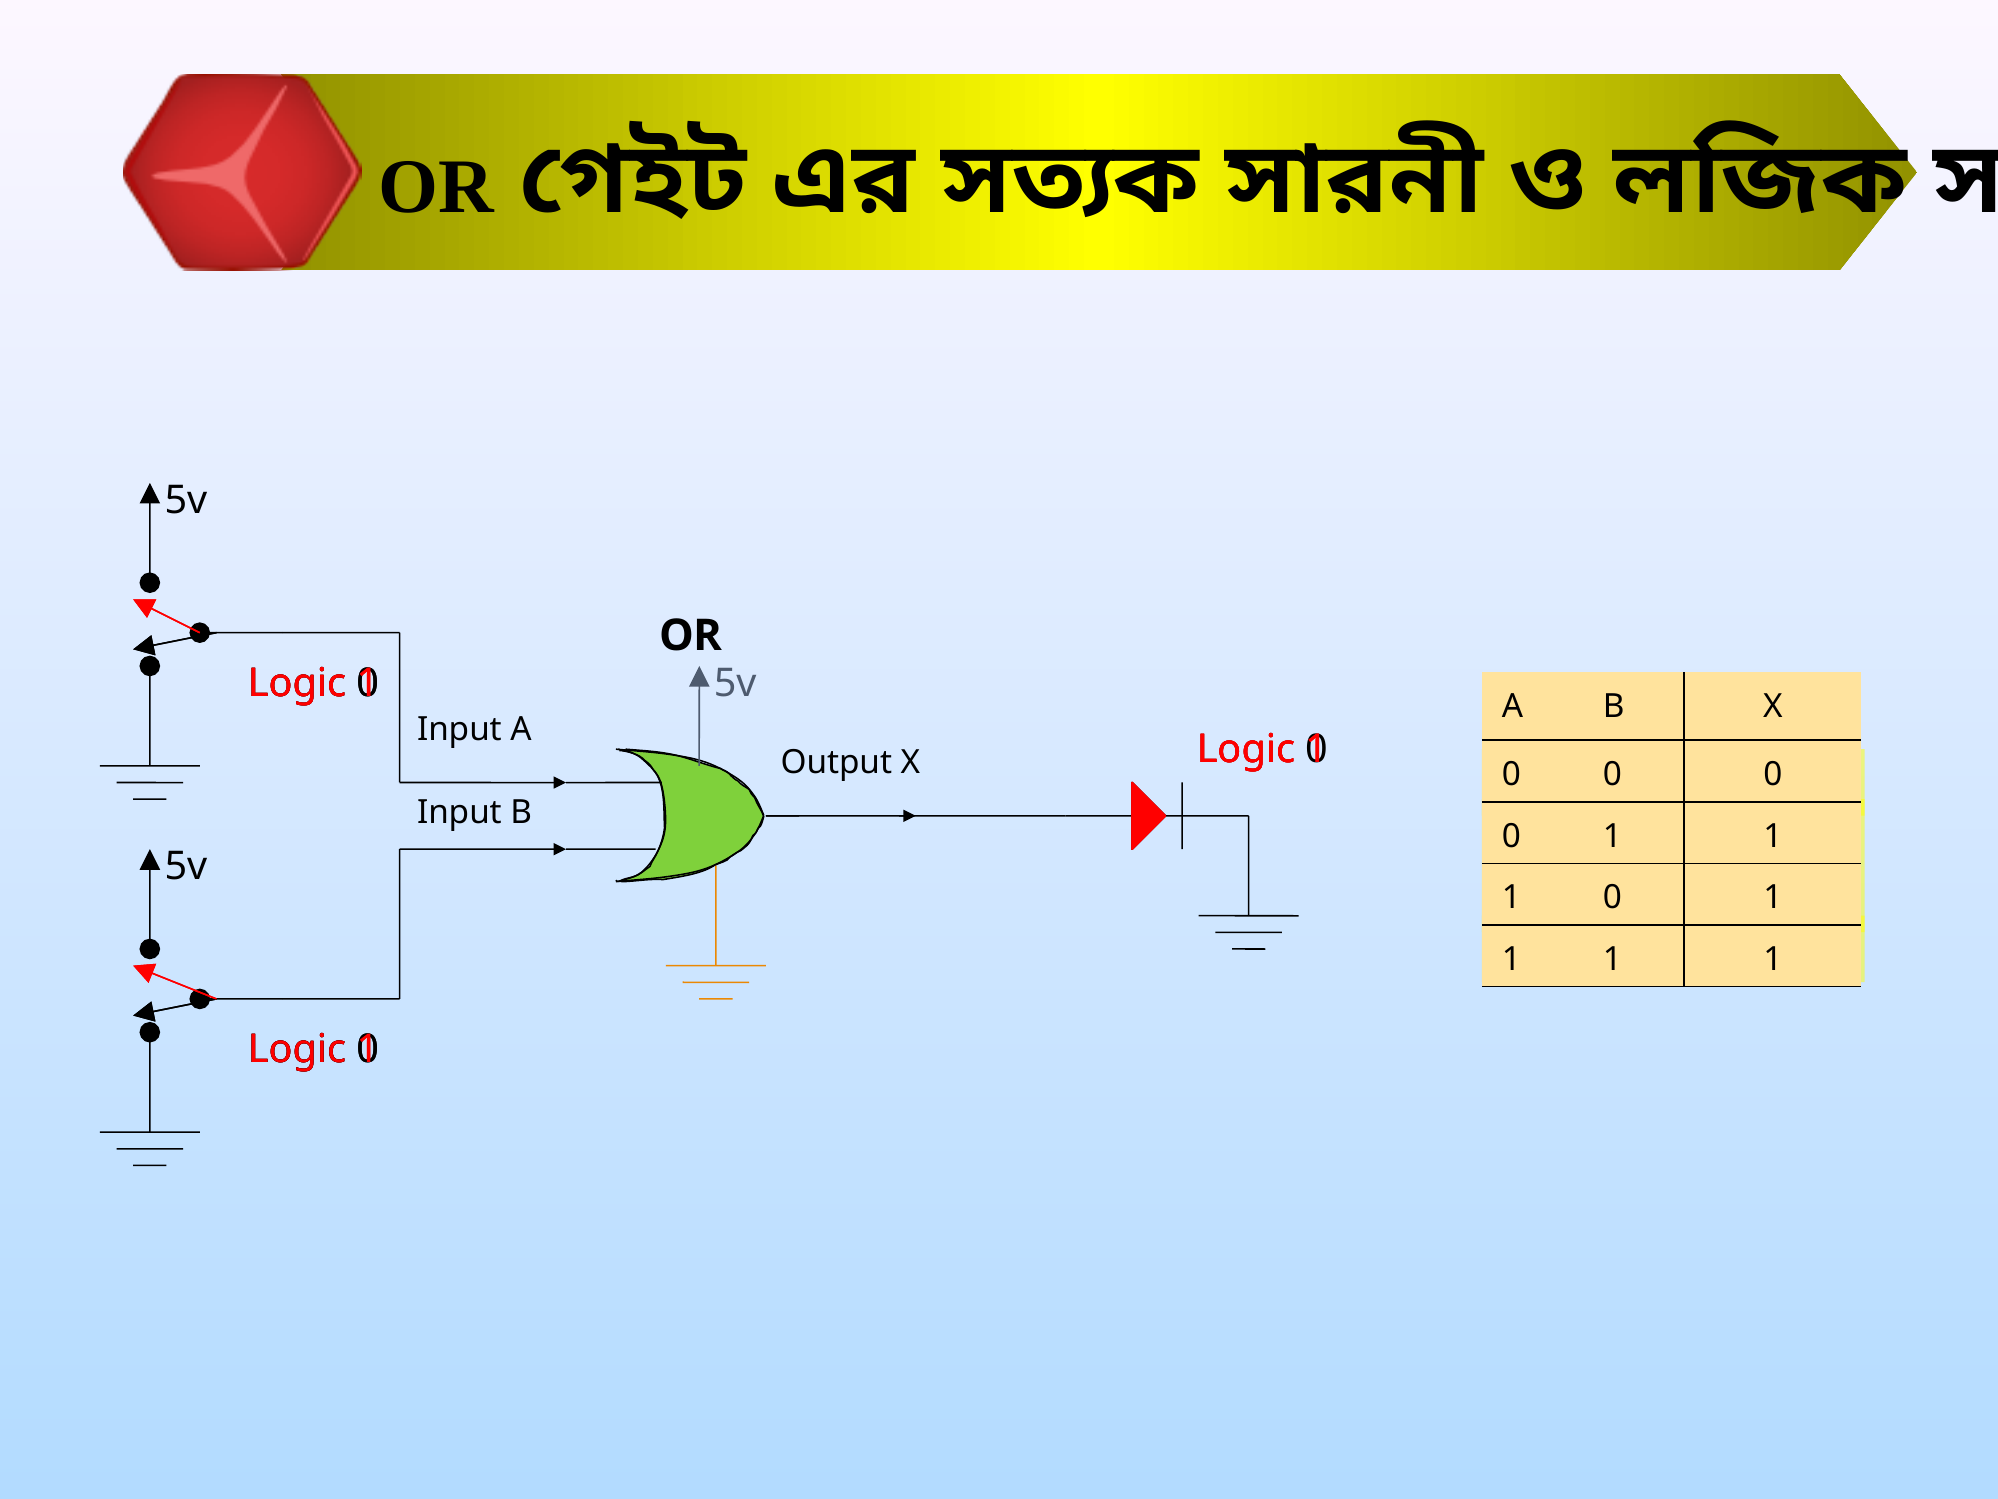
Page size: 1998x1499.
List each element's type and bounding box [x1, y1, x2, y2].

text_box [123, 73, 1918, 271]
text_box [132, 598, 1866, 1080]
text_box [99, 465, 1300, 1166]
